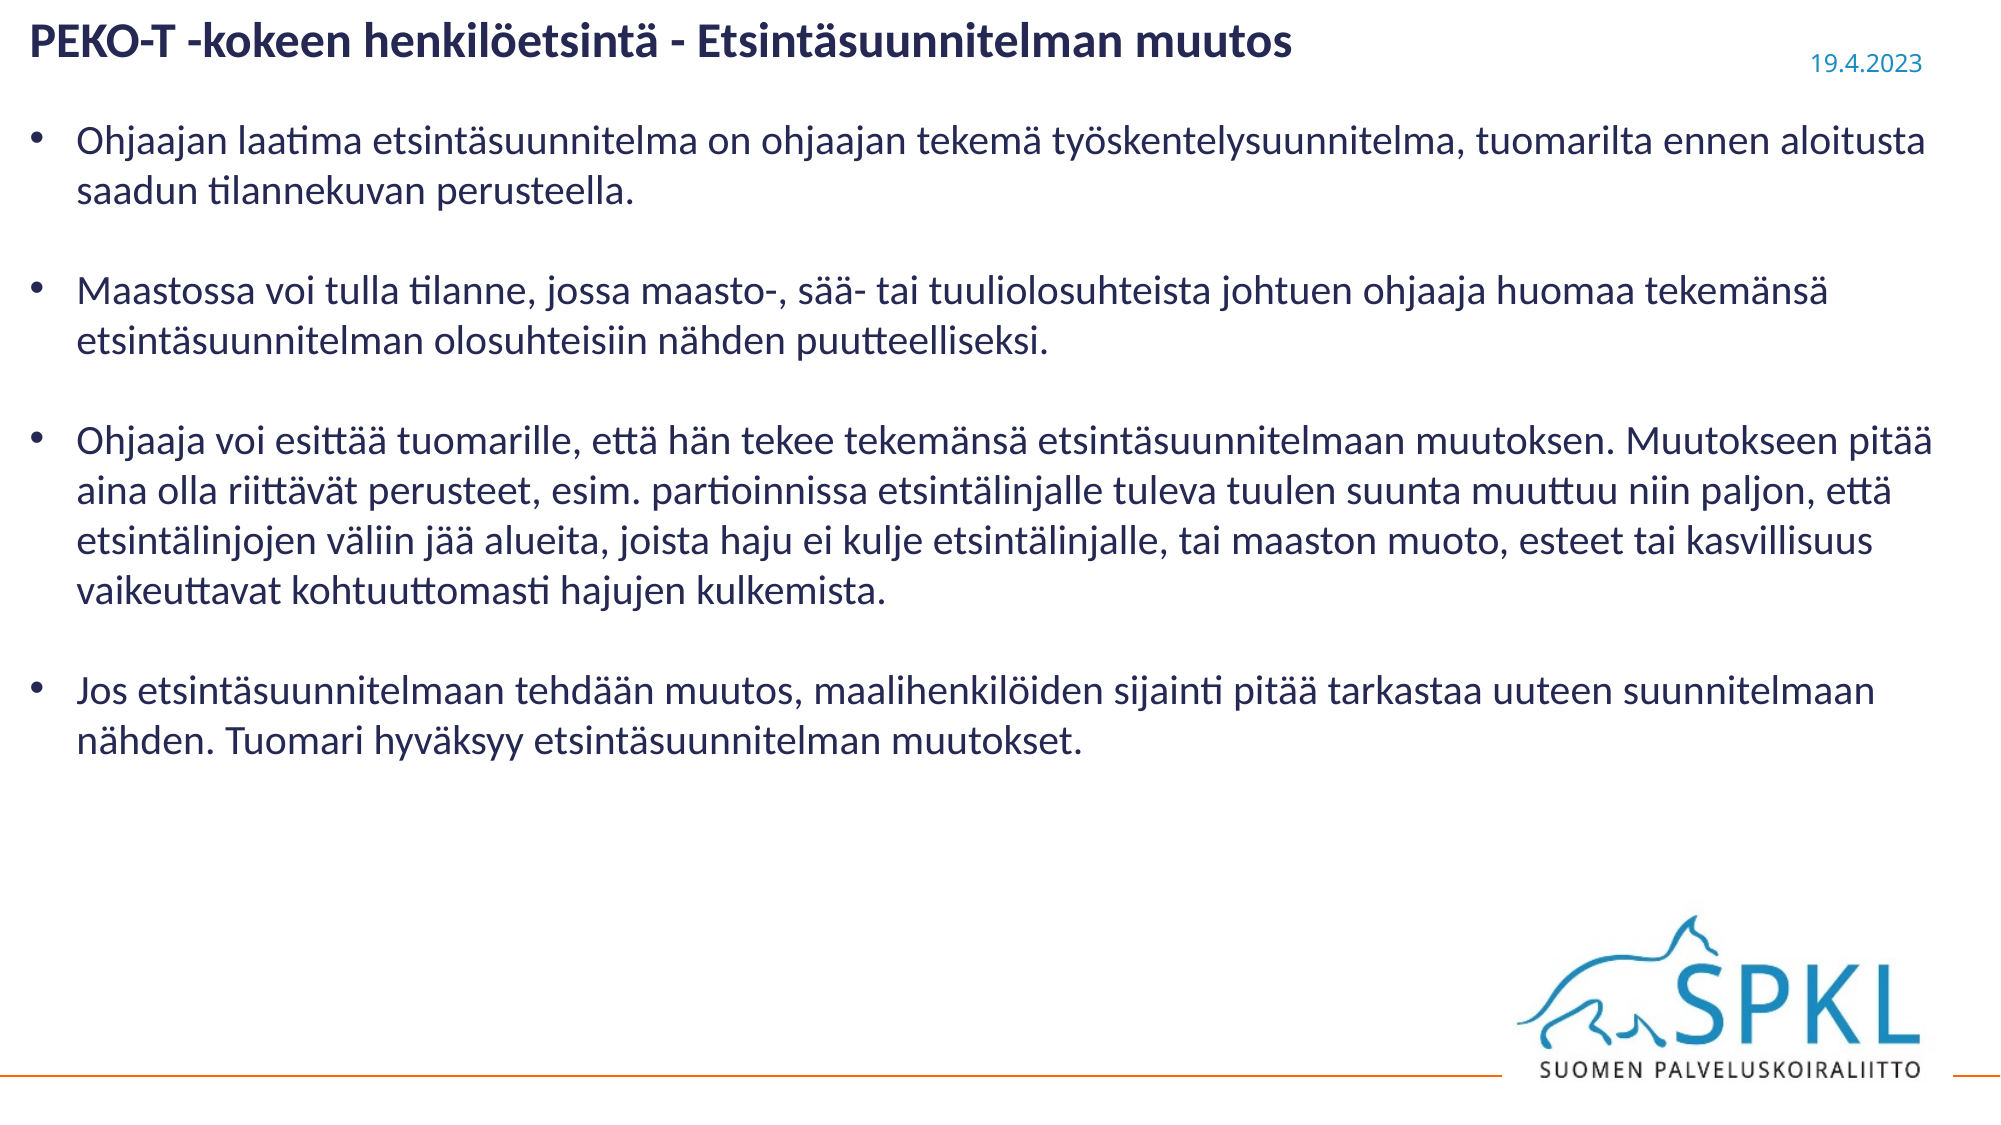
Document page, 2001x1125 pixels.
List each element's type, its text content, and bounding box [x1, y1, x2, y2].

text_box PEKO-T -kokeen henkilöetsintä - Etsintäsuunnitelman muutos Ohjaajan laatima etsintäsuunnitelma on ohjaajan tekemä työskentelysuunnitelma, tuomarilta ennen aloitusta saadun tilannekuvan perusteella. Maastossa voi tulla tilanne, jossa maasto-, sää- tai tuuliolosuhteista johtuen ohjaaja huomaa tekemänsä etsintäsuunnitelman olosuhteisiin nähden puutteelliseksi. Ohjaaja voi esittää tuomarille, että hän tekee tekemänsä etsintäsuunnitelmaan muutoksen. Muutokseen pitää aina olla riittävät perusteet, esim. partioinnissa etsintälinjalle tuleva tuulen suunta muuttuu niin paljon, että etsintälinjojen väliin jää alueita, joista haju ei kulje etsintälinjalle, tai maaston muoto, esteet tai kasvillisuus vaikeuttavat kohtuuttomasti hajujen kulkemista. Jos etsintäsuunnitelmaan tehdään muutos, maalihenkilöiden sijainti pitää tarkastaa uuteen suunnitelmaan nähden. Tuomari hyväksyy etsintäsuunnitelman muutokset. [0, 0, 2000, 770]
picture [1492, 861, 1956, 1125]
